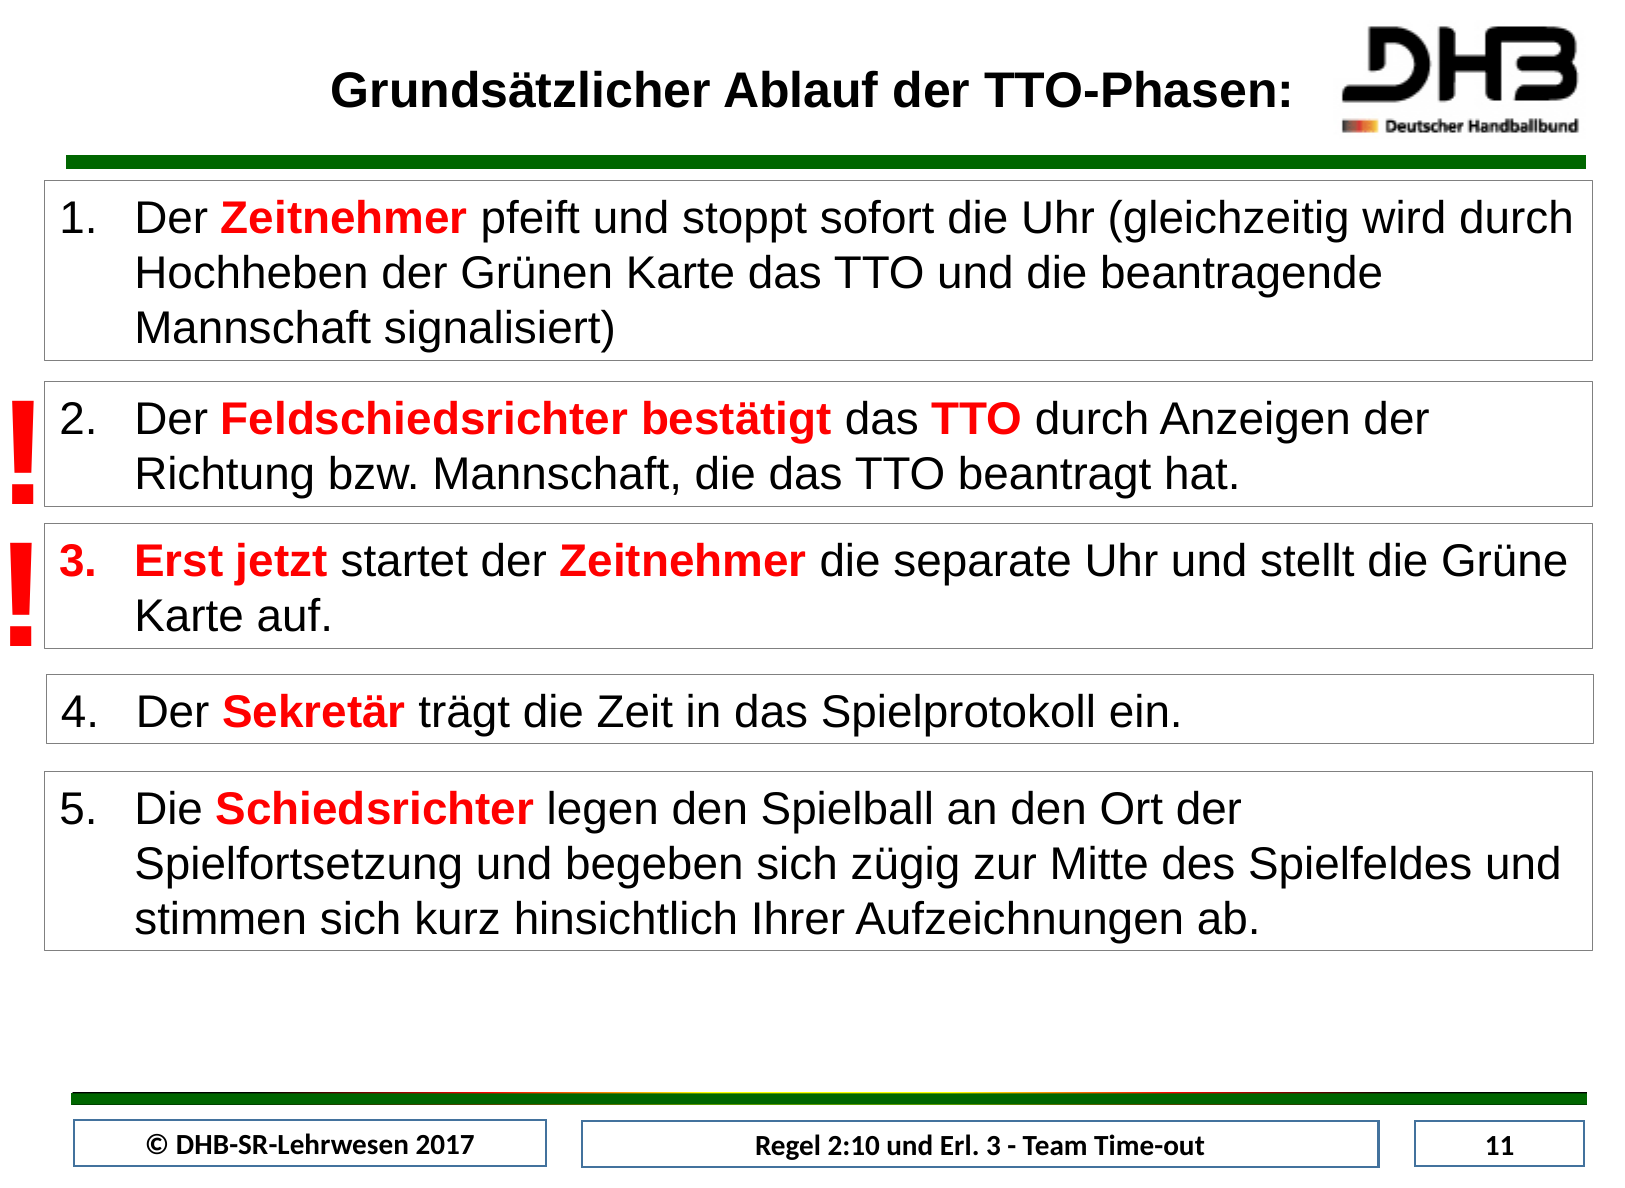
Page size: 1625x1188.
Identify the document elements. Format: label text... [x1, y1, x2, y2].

text_box Der Sekretär trägt die Zeit in das Spielprotokoll ein. [46, 673, 1594, 744]
text_box Erst jetzt startet der Zeitnehmer die separate Uhr und stellt die Grüne Karte auf. [63, 523, 1592, 648]
picture [1321, 0, 1599, 142]
text_box Der Zeitnehmer pfeift und stoppt sofort die Uhr (gleichzeitig wird durch Hochheben der Grünen Karte das TTO und die beantragende Mannschaft signalisiert) [44, 180, 1592, 361]
text_box Der Feldschiedsrichter bestätigt das TTO durch Anzeigen der Richtung bzw. Mannschaft, die das TTO beantragt hat. [65, 381, 1592, 506]
text_box Die Schiedsrichter legen den Spielball an den Ort der Spielfortsetzung und begeben sich zügig zur Mitte des Spielfeldes und stimmen sich kurz hinsichtlich Ihrer Aufzeichnungen ab. [44, 771, 1592, 951]
text_box Grundsätzlicher Ablauf der TTO-Phasen: [291, 50, 1349, 126]
text_box ! [0, 543, 63, 684]
text_box ! [0, 347, 65, 543]
